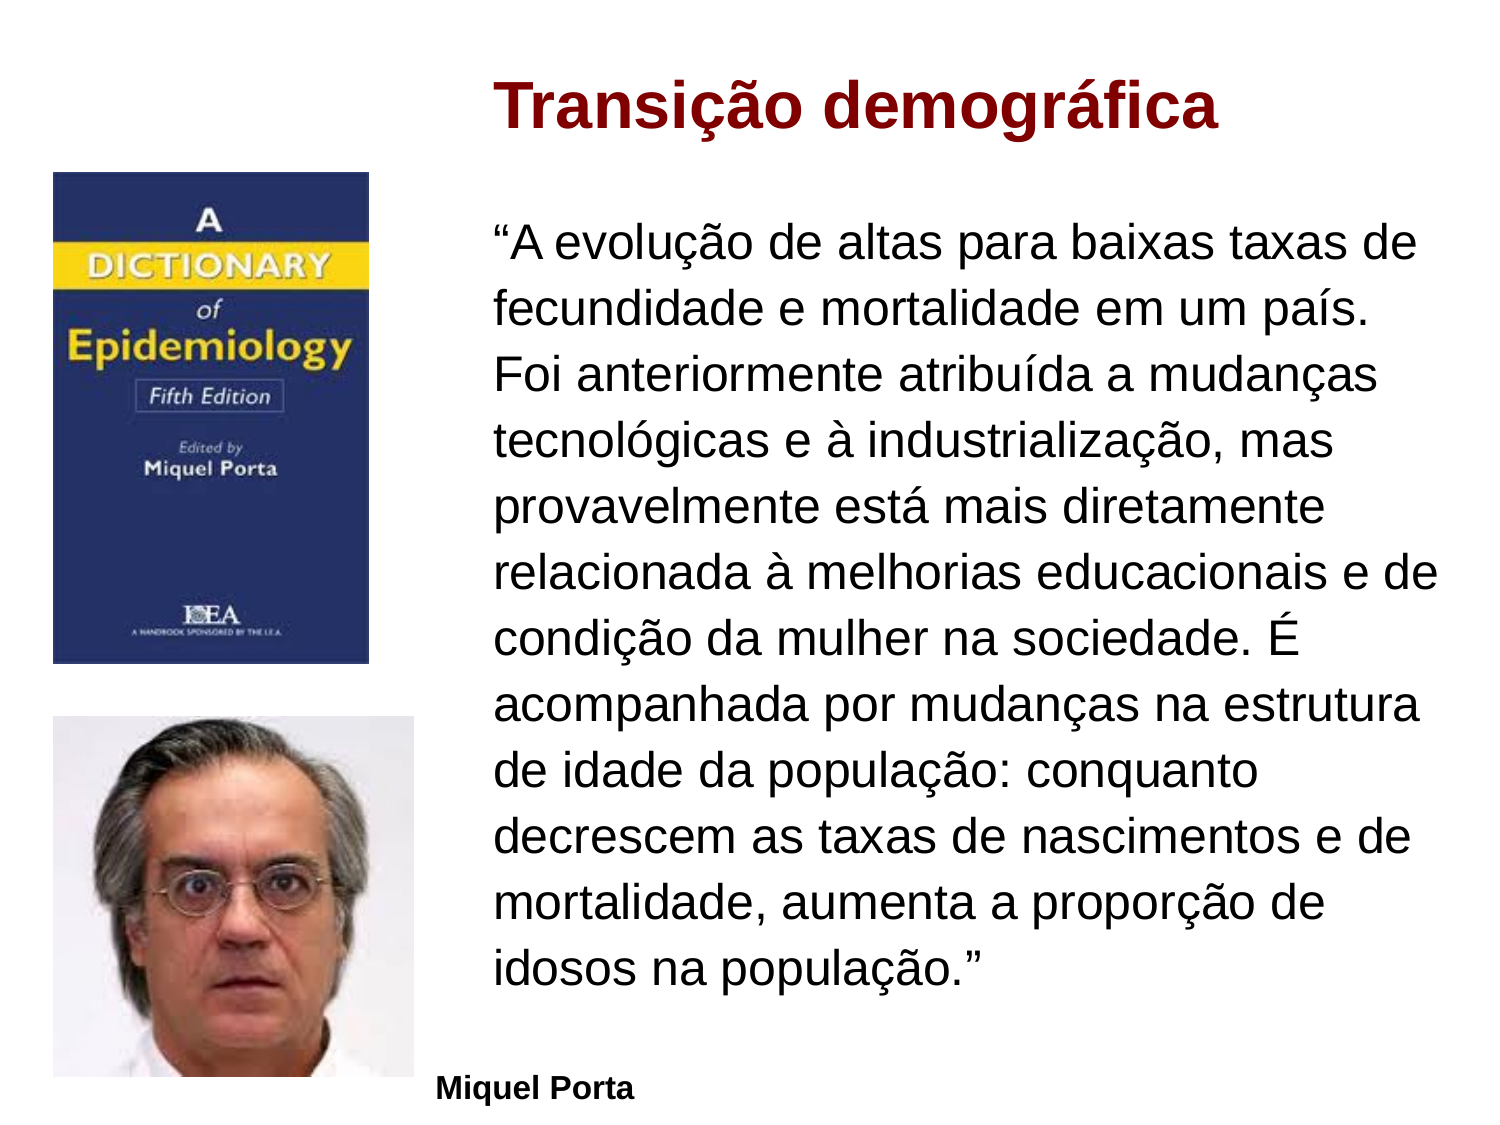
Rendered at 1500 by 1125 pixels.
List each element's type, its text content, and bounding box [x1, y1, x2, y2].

text_box Transição demográfica [478, 54, 1282, 150]
text_box Miquel Porta [420, 1058, 650, 1114]
text_box “A evolução de altas para baixas taxas de fecundidade e mortalidade em um país. Foi anteriormente atribuída a mudanças tecnológicas e à industrialização, mas provavelmente está mais diretamente relacionada à melhorias educacionais e de condição da mulher na sociedade. É acompanhada por mudanças na estrutura de idade da população: conquanto decrescem as taxas de nascimentos e de mortalidade, aumenta a proporção de idosos na população.” [478, 196, 1459, 1003]
picture [52, 715, 414, 1077]
picture [52, 172, 370, 665]
